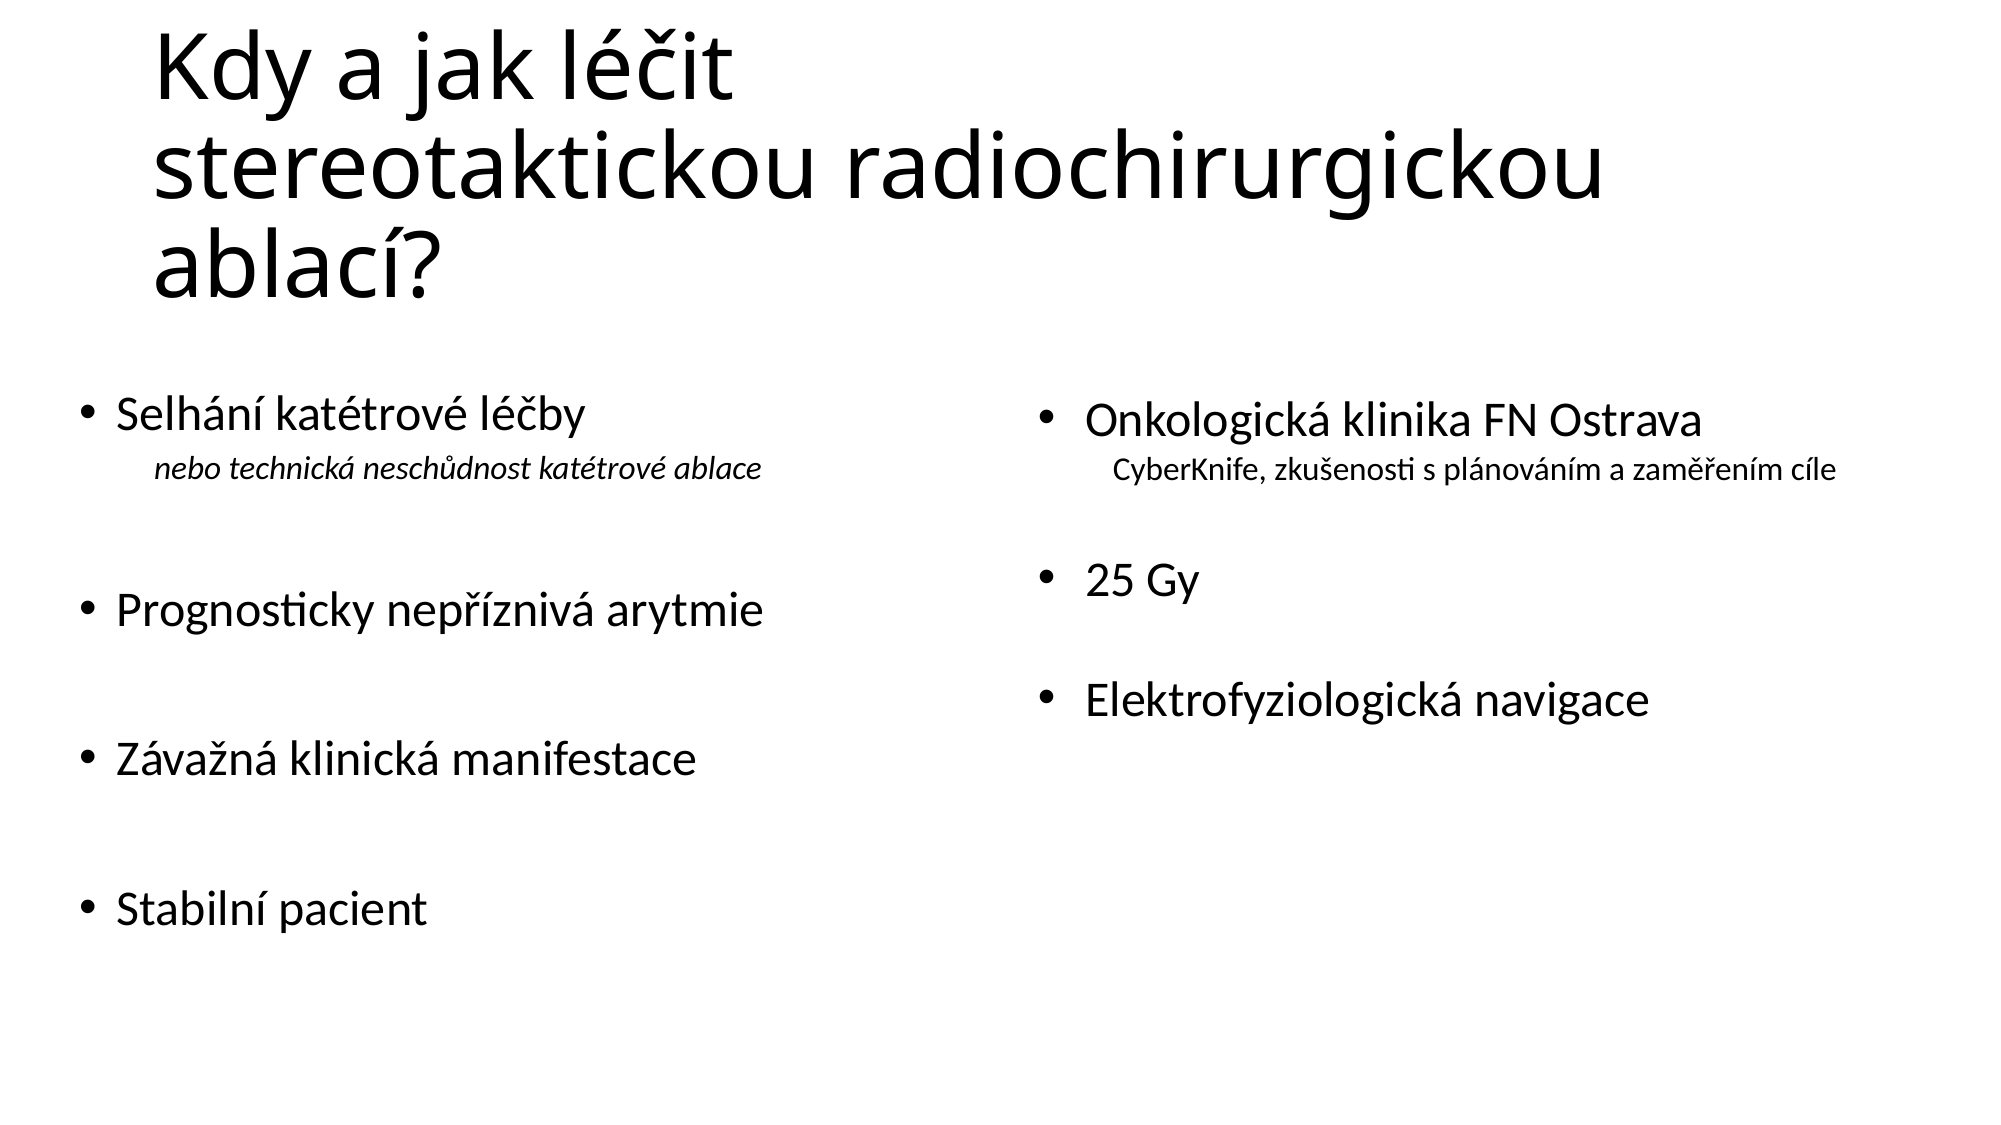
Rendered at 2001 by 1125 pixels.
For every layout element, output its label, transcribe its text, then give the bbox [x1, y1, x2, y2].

text_box Onkologická klinika FN Ostrava CyberKnife, zkušenosti s plánováním a zaměřením cíle 25 Gy Elektrofyziologická navigace [1023, 379, 1894, 795]
title Kdy a jak léčit stereotaktickou radiochirurgickou ablací? [137, 59, 1863, 278]
list Selhání katétrové léčby nebo technická neschůdnost katétrové ablace Prognosticky nepříznivá arytmie Závažná klinická manifestace Stabilní pacient [64, 379, 889, 937]
